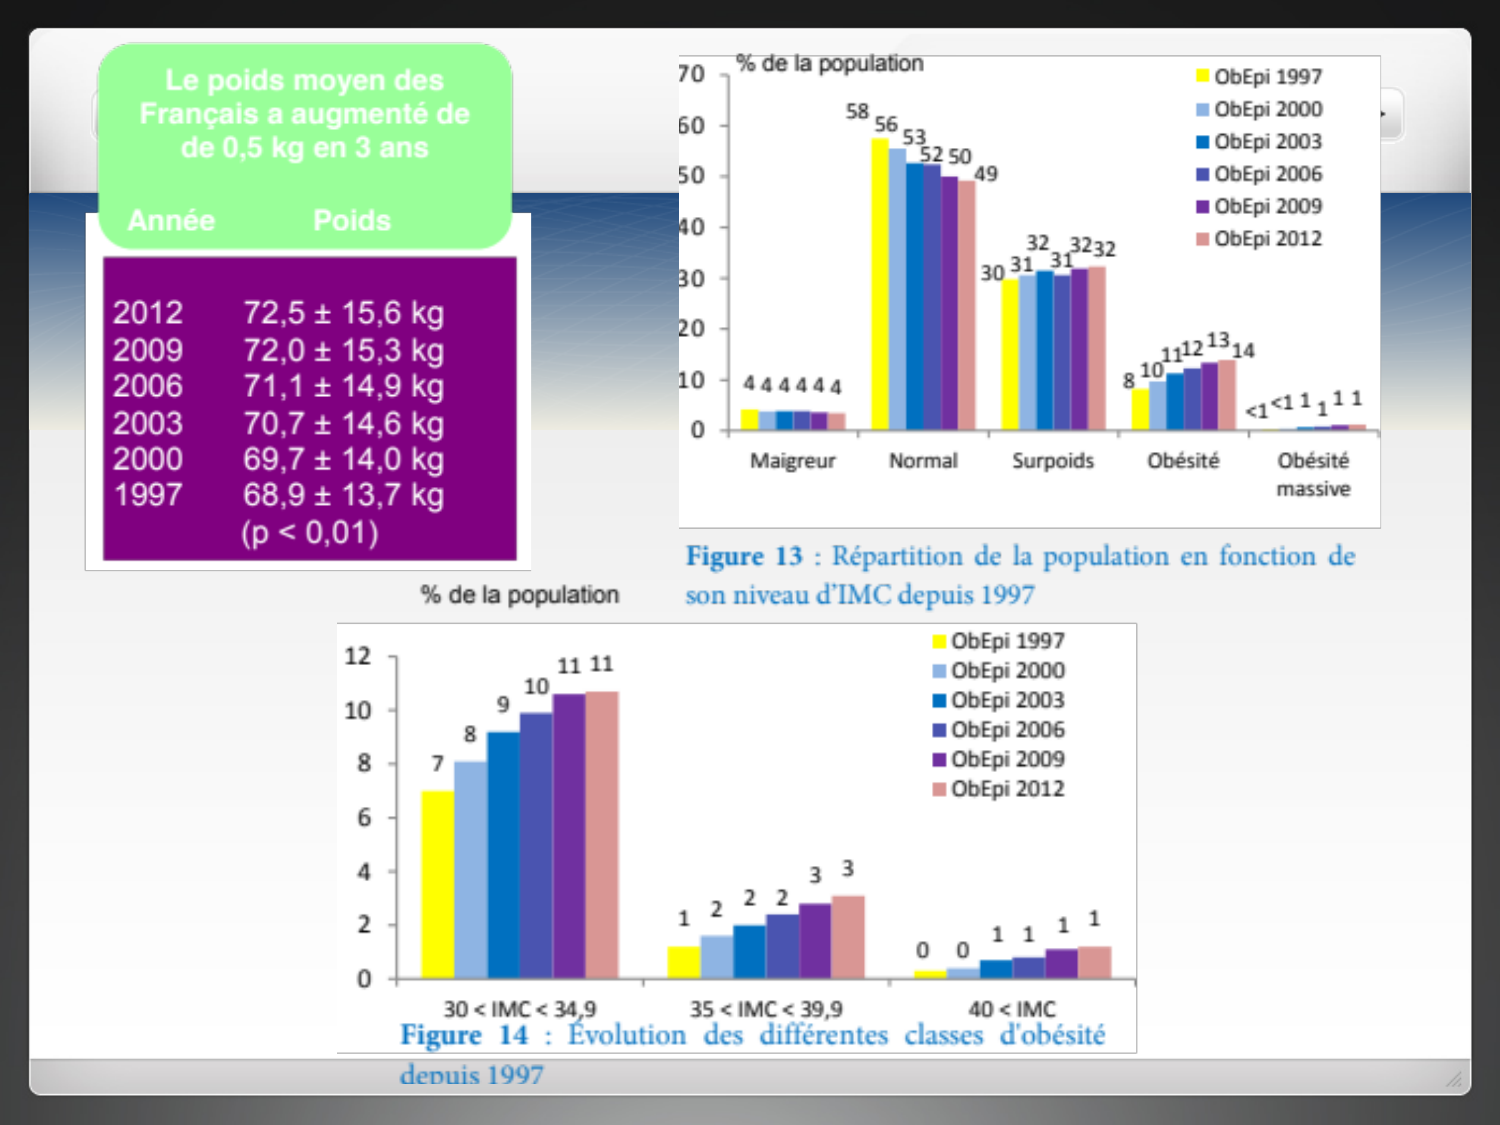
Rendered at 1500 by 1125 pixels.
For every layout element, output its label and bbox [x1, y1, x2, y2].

list [0, 37, 678, 576]
picture [0, 0, 1500, 1125]
